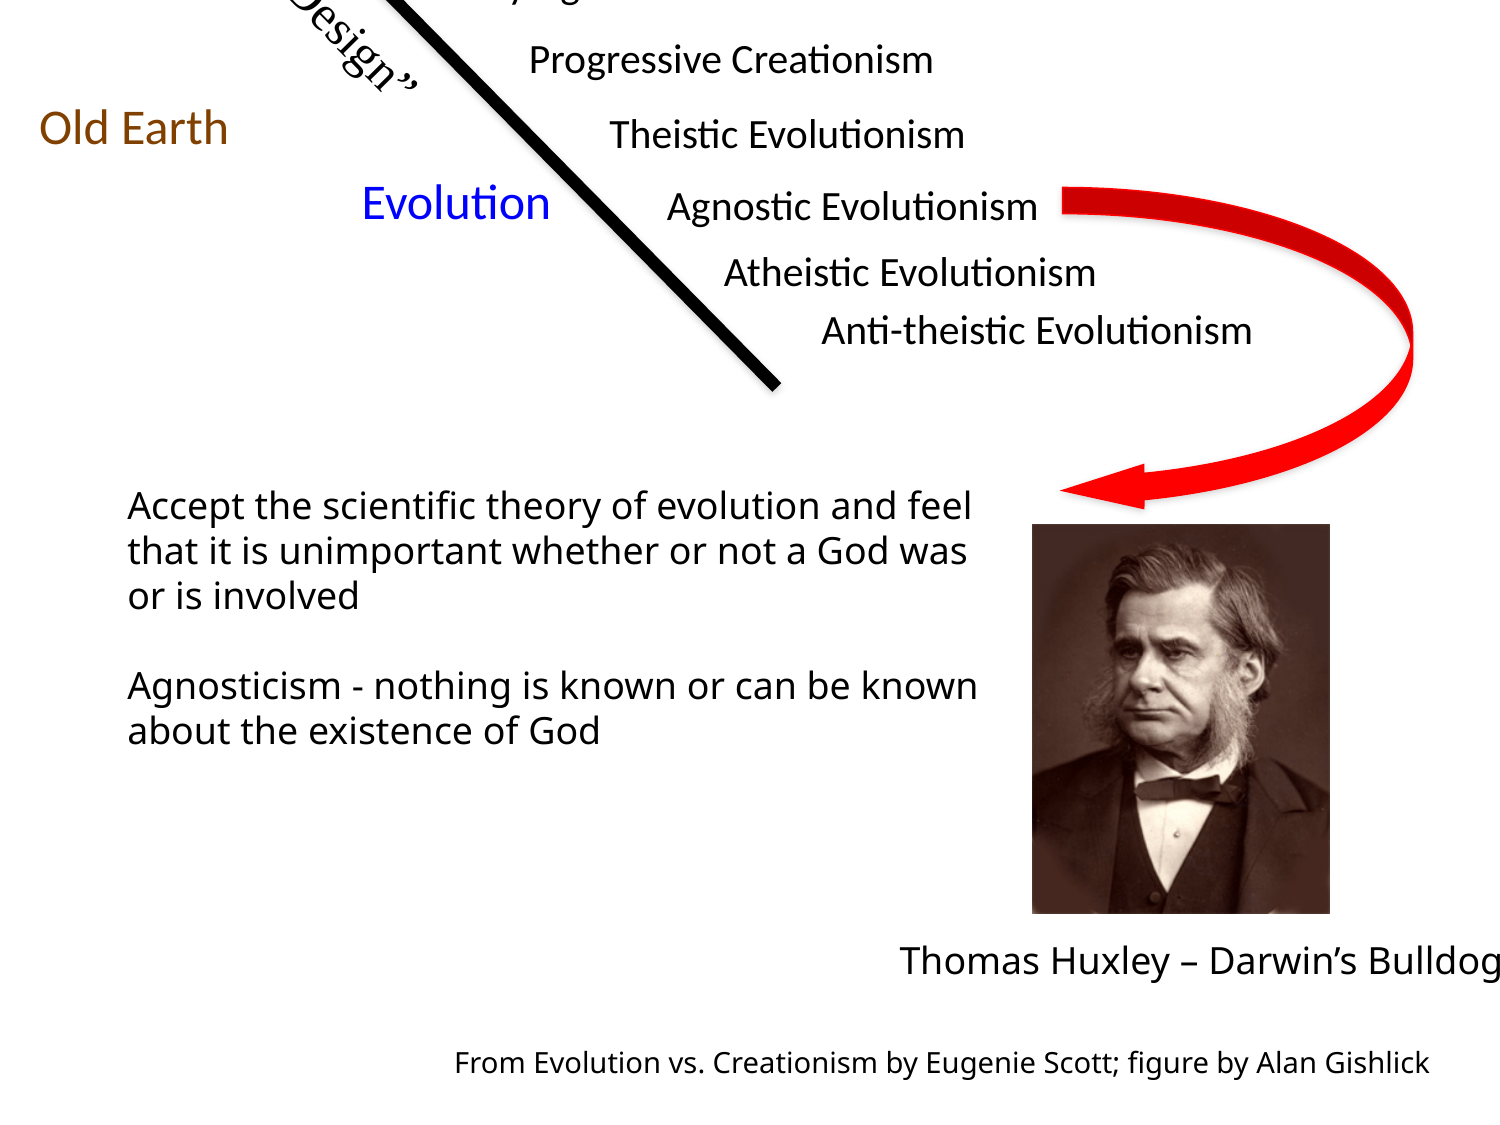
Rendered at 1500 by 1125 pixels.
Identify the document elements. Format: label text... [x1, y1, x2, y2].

text_box Accept the scientific theory of evolution and feel that it is unimportant whether or not a God was or is involved Agnosticism - nothing is known or can be known about the existence of God [112, 474, 1013, 805]
text_box Thomas Huxley – Darwin’s Bulldog [884, 929, 1500, 990]
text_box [0, 0, 1116, 388]
picture [1032, 523, 1330, 914]
text_box Anti-theistic Evolutionism [1119, 295, 1269, 361]
text_box From Evolution vs. Creationism by Eugenie Scott; figure by Alan Gishlick [439, 1037, 1446, 1088]
text_box [1062, 189, 1413, 509]
